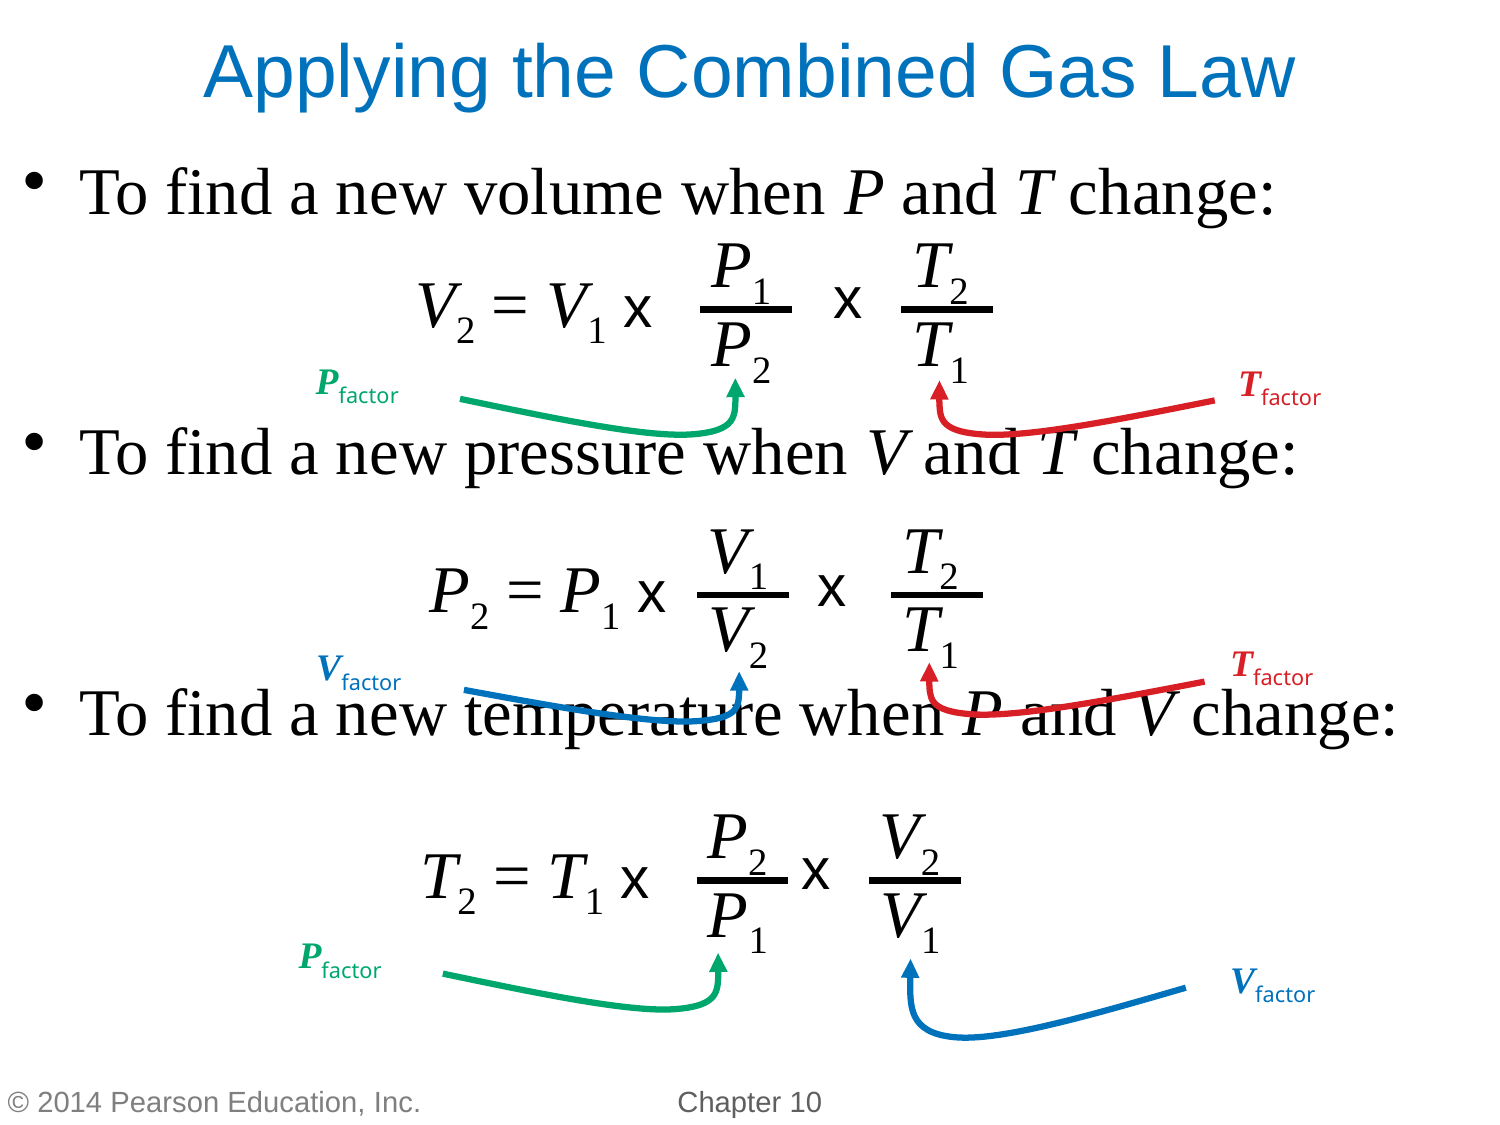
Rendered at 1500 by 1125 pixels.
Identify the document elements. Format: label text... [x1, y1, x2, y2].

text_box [909, 948, 1327, 1038]
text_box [417, 498, 983, 680]
list To find a new volume when P and T change: To find a new pressure when V and T change: To find a new temperature when P and V change: [22, 156, 1476, 1125]
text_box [403, 213, 993, 395]
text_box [408, 784, 961, 966]
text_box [305, 348, 737, 435]
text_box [287, 923, 719, 1010]
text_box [928, 630, 1325, 715]
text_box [305, 635, 740, 722]
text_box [938, 350, 1332, 436]
title Applying the Combined Gas Law [0, 0, 1500, 135]
